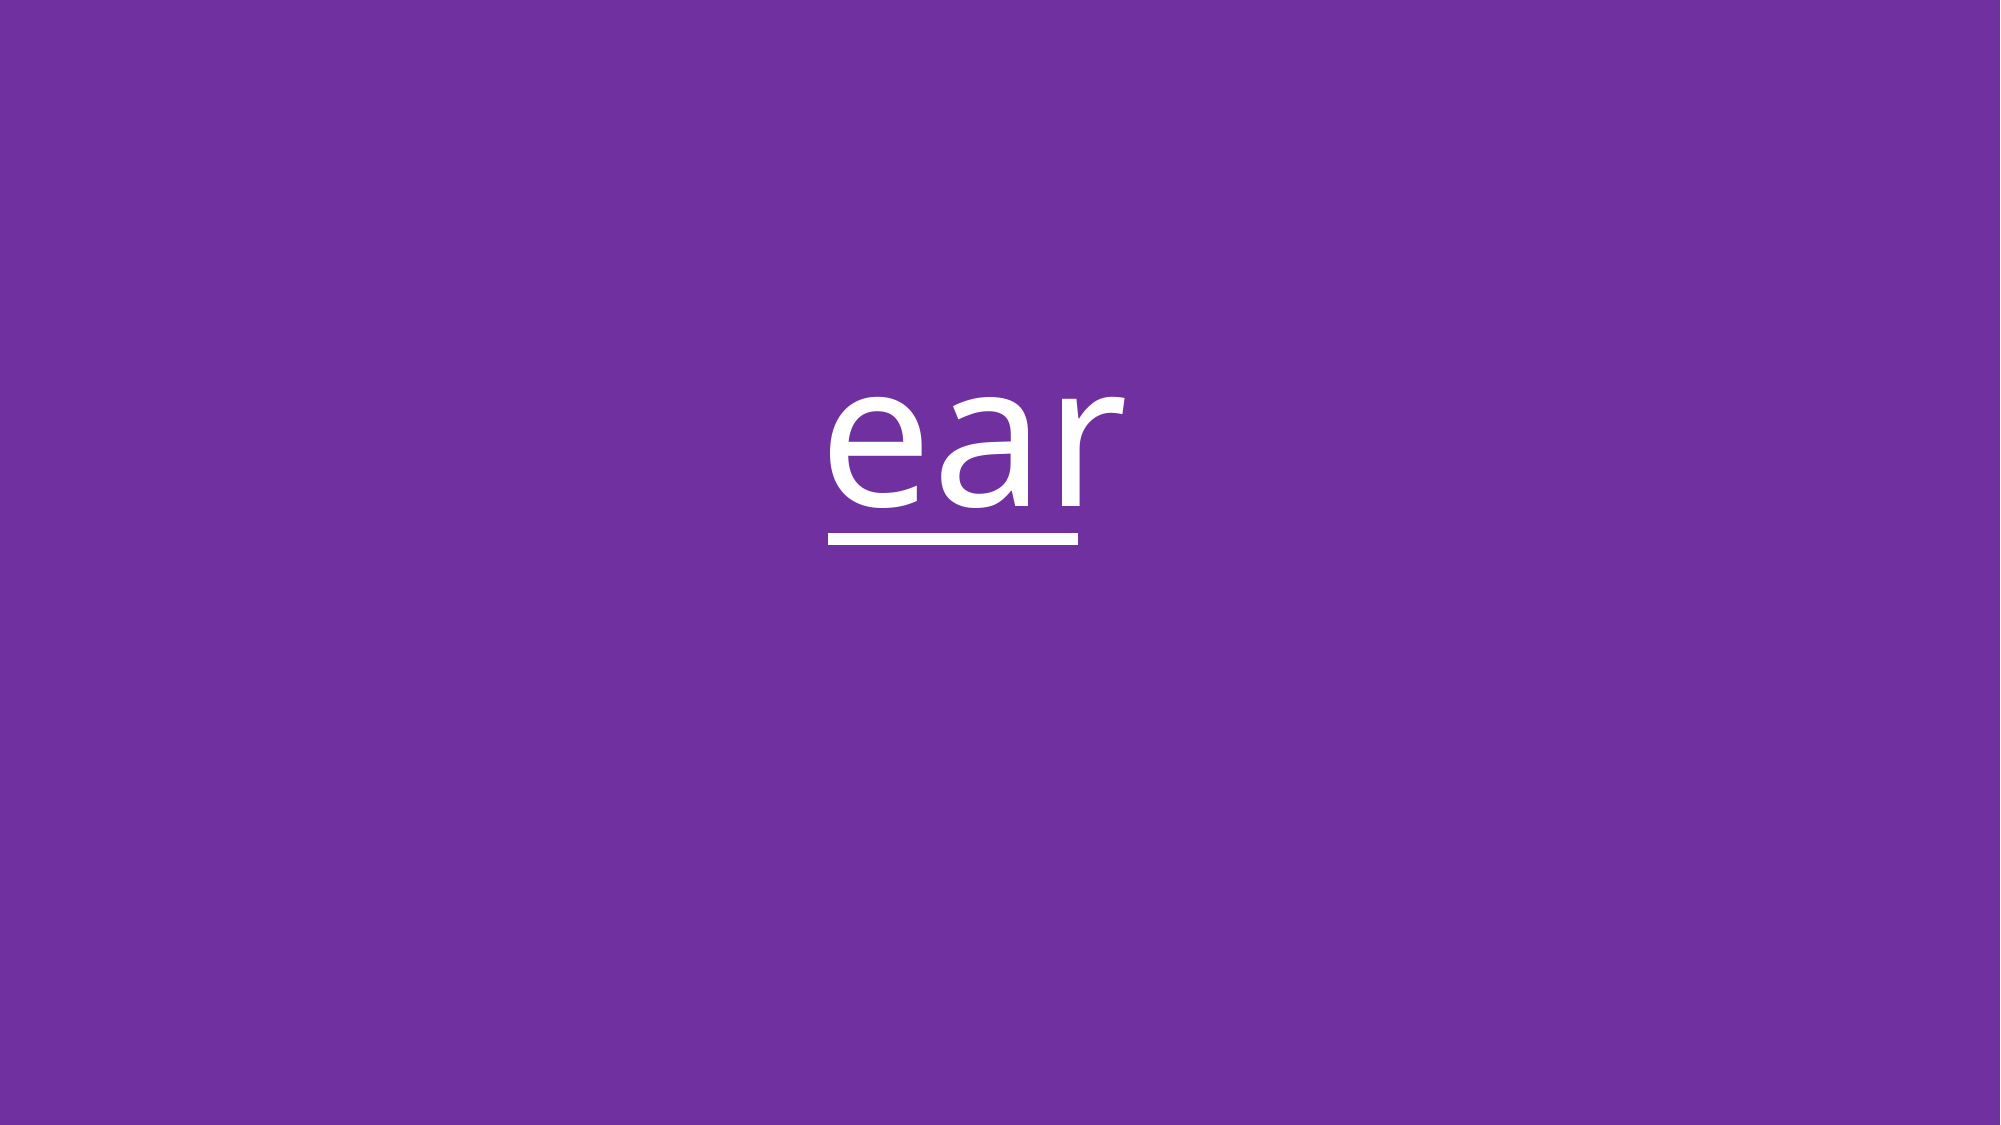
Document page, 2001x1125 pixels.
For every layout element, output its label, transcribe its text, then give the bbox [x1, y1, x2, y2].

text_box ear [483, 299, 1465, 554]
